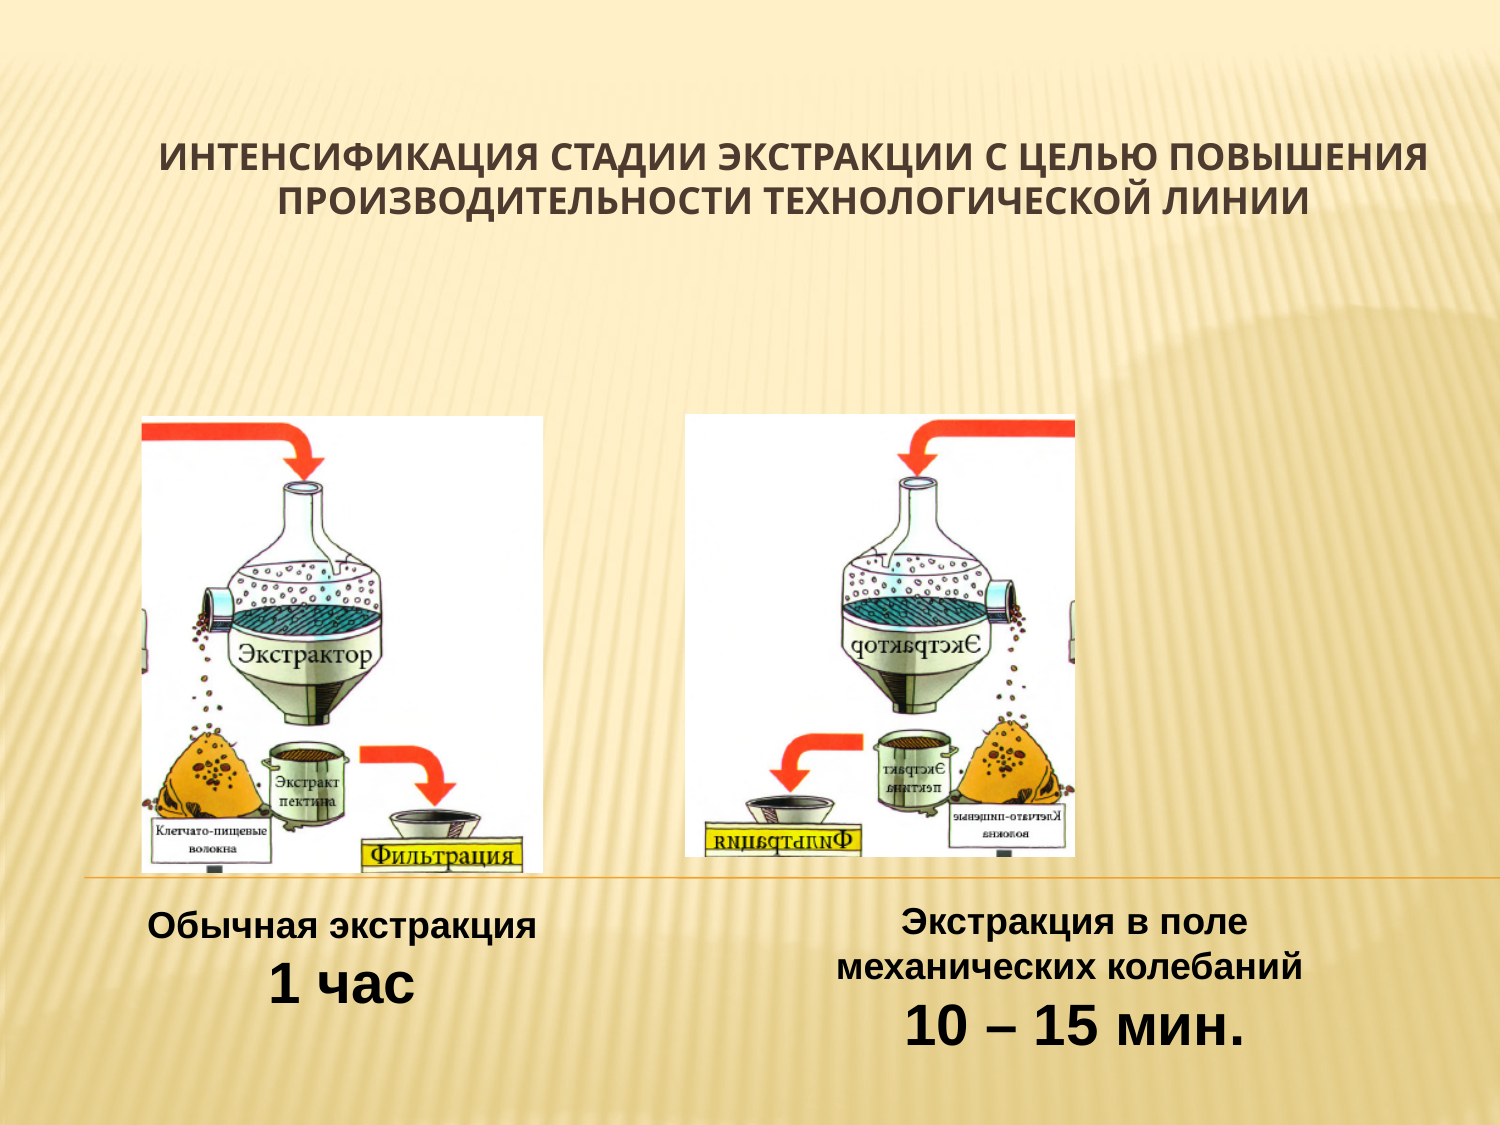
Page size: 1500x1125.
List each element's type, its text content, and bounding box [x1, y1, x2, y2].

title Интенсификация стадии экстракции с целью повышения производительности технологической линии [88, 125, 1500, 256]
picture [684, 414, 1076, 857]
text_box Экстракция в поле механических колебаний 10 – 15 мин. [820, 889, 1329, 1125]
picture [141, 416, 544, 873]
text_box Обычная экстракция 1 час [88, 893, 597, 1093]
